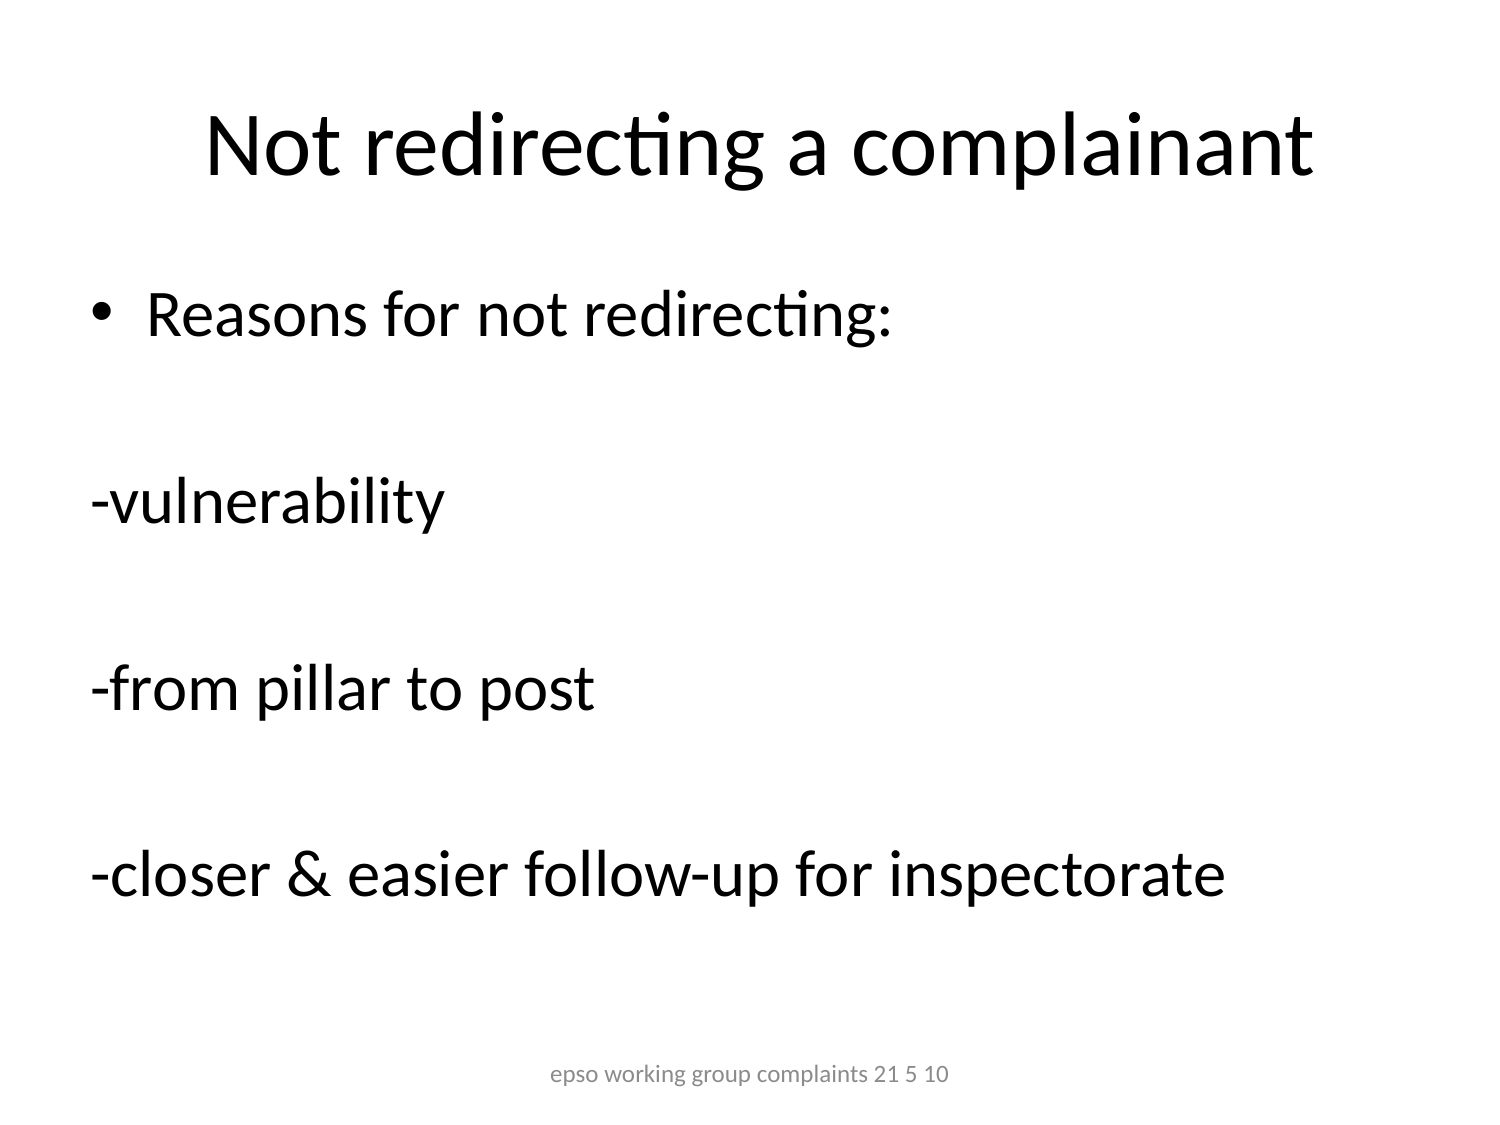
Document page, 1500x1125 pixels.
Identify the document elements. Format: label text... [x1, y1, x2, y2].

footer epso working group complaints 21 5 10 [512, 1042, 988, 1103]
list Reasons for not redirecting: -vulnerability -from pillar to post -closer & easier follow-up for inspectorate [75, 262, 1425, 1005]
title Not redirecting a complainant [75, 45, 1425, 233]
